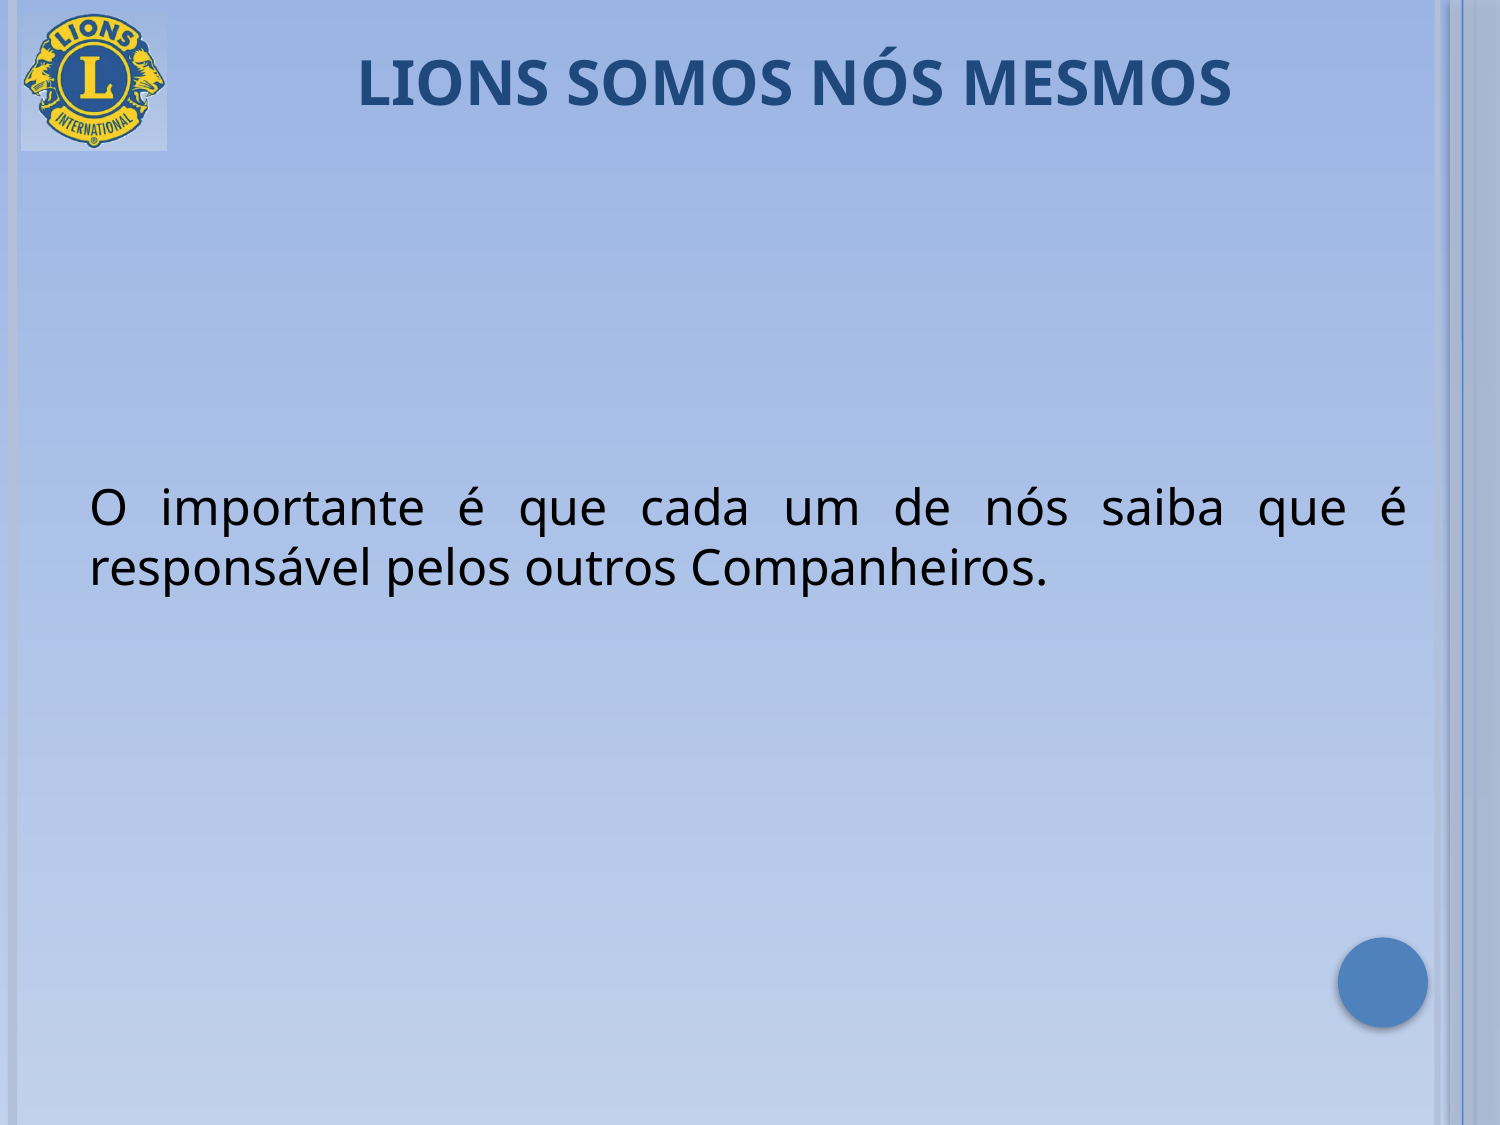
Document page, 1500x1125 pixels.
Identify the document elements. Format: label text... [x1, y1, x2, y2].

picture [20, 11, 167, 152]
title LIONS SOMOS NÓS MESMOS [166, 0, 1424, 126]
list O importante é que cada um de nós saiba que é responsável pelos outros Companheiros. [75, 468, 1424, 941]
